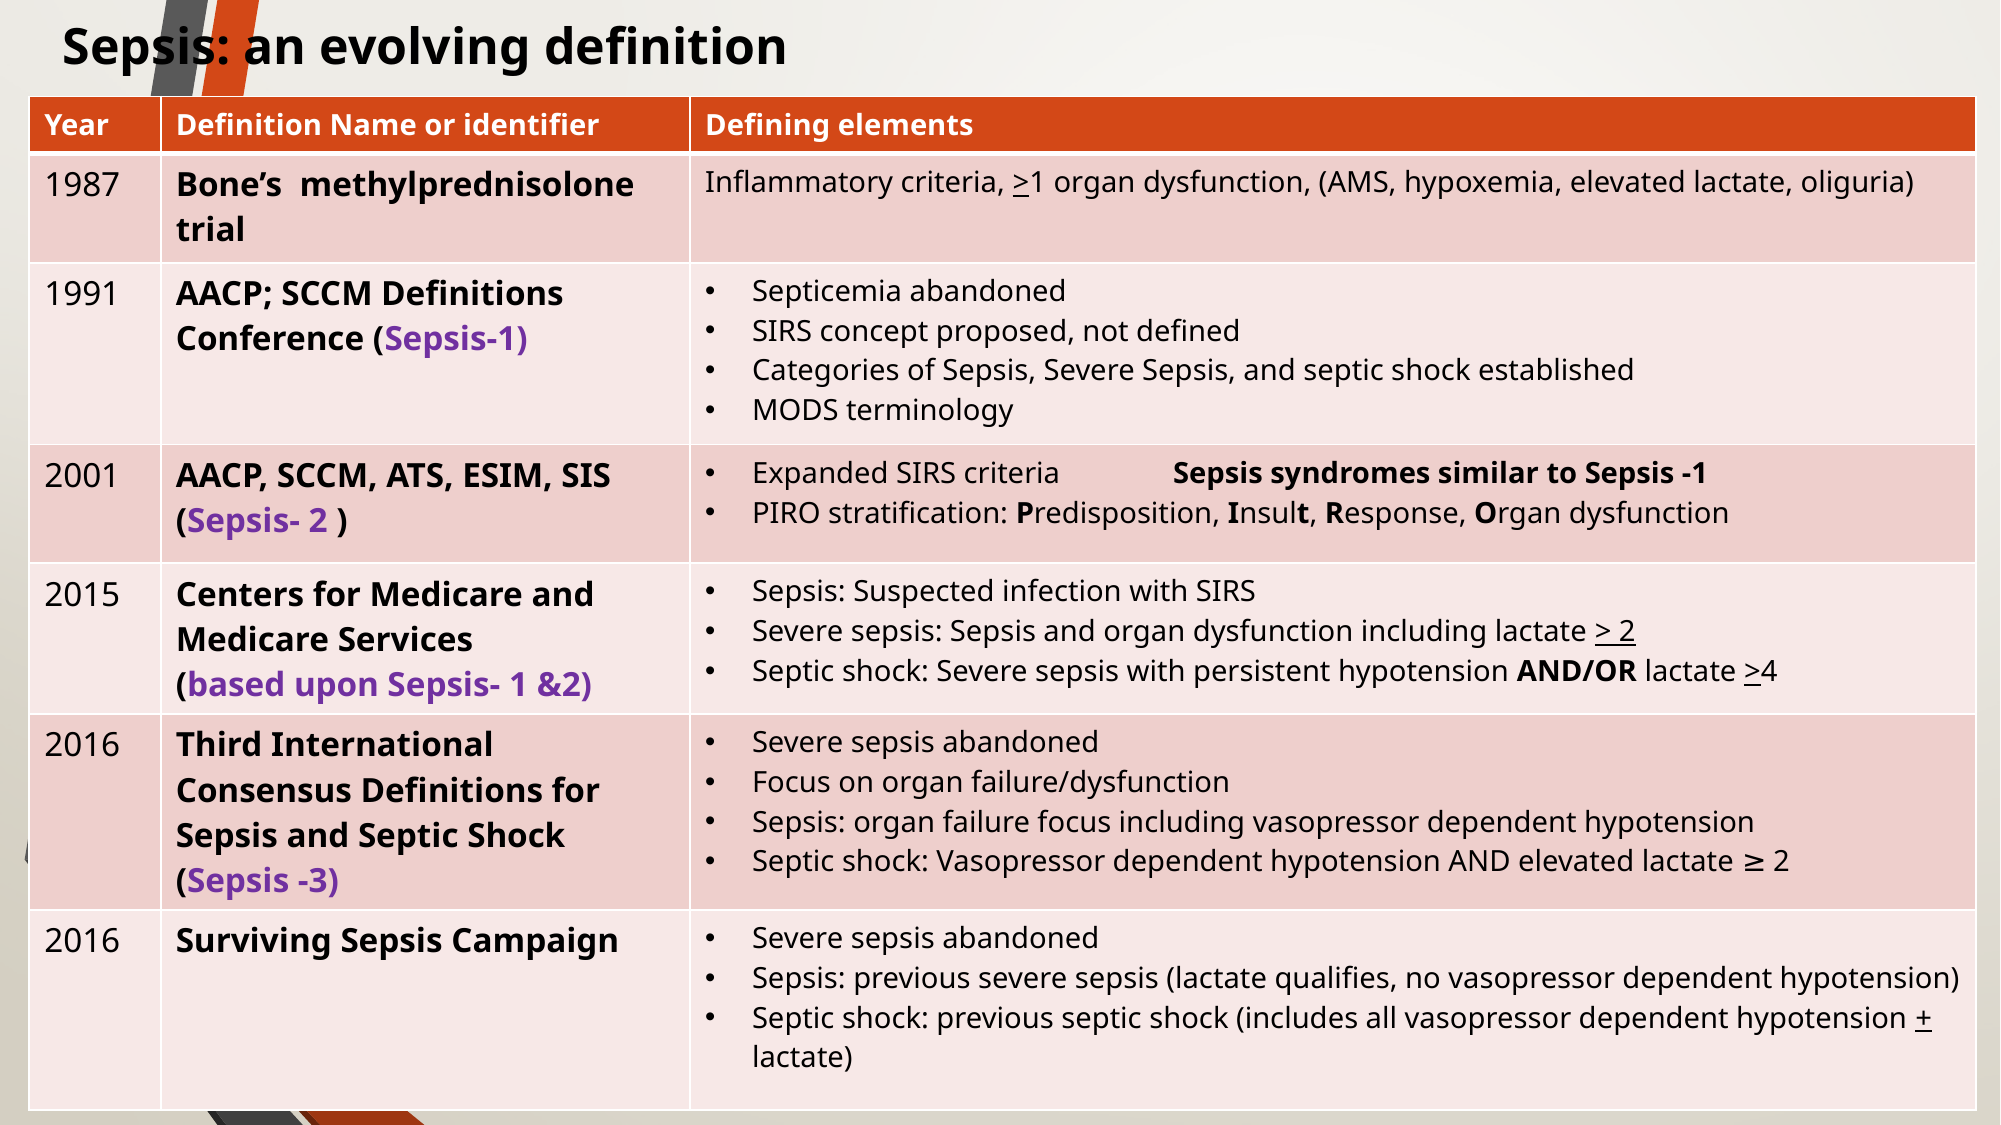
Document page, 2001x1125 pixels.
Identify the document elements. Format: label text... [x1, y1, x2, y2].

table_cell Septicemia abandoned SIRS concept proposed, not defined Categories of Sepsis, Severe Sepsis, and septic shock established MODS terminology [691, 264, 1975, 444]
table_header Defining elements [691, 97, 1975, 151]
table_cell AACP; SCCM Definitions Conference (Sepsis-1) [162, 264, 689, 444]
table_cell 1991 [30, 264, 160, 444]
table_cell 2016 [30, 911, 160, 1109]
table_header Year [30, 97, 160, 151]
table_cell Centers for Medicare and Medicare Services (based upon Sepsis- 1 &2) [162, 564, 689, 713]
table_cell 2015 [30, 564, 160, 713]
table_cell Third International Consensus Definitions for Sepsis and Septic Shock (Sepsis -3) [162, 715, 689, 909]
table_cell 2001 [30, 445, 160, 562]
table_header Definition Name or identifier [162, 97, 689, 151]
table_cell Surviving Sepsis Campaign [162, 911, 689, 1109]
table_cell Inflammatory criteria, >1 organ dysfunction, (AMS, hypoxemia, elevated lactate, oliguria) [691, 156, 1975, 262]
table_cell AACP, SCCM, ATS, ESIM, SIS (Sepsis- 2 ) [162, 445, 689, 562]
table_cell Severe sepsis abandoned Focus on organ failure/dysfunction Sepsis: organ failure focus including vasopressor dependent hypotension Septic shock: Vasopressor dependent hypotension AND elevated lactate ≥ 2 [691, 715, 1975, 909]
table_cell 2016 [30, 715, 160, 909]
table_cell 1987 [30, 156, 160, 262]
table_cell Bone’s methylprednisolone trial [162, 156, 689, 262]
table_cell Sepsis: Suspected infection with SIRS Severe sepsis: Sepsis and organ dysfunction including lactate > 2 Septic shock: Severe sepsis with persistent hypotension AND/OR lactate >4 [691, 564, 1975, 713]
table_cell Severe sepsis abandoned Sepsis: previous severe sepsis (lactate qualifies, no vasopressor dependent hypotension) Septic shock: previous septic shock (includes all vasopressor dependent hypotension + lactate) [691, 911, 1975, 1109]
text_box Sepsis: an evolving definition [48, 6, 1013, 82]
slide_number 7 [1796, 962, 1887, 1023]
table_cell Expanded SIRS criteria Sepsis syndromes similar to Sepsis -1 PIRO stratification: Predisposition, Insult, Response, Organ dysfunction [691, 445, 1975, 562]
